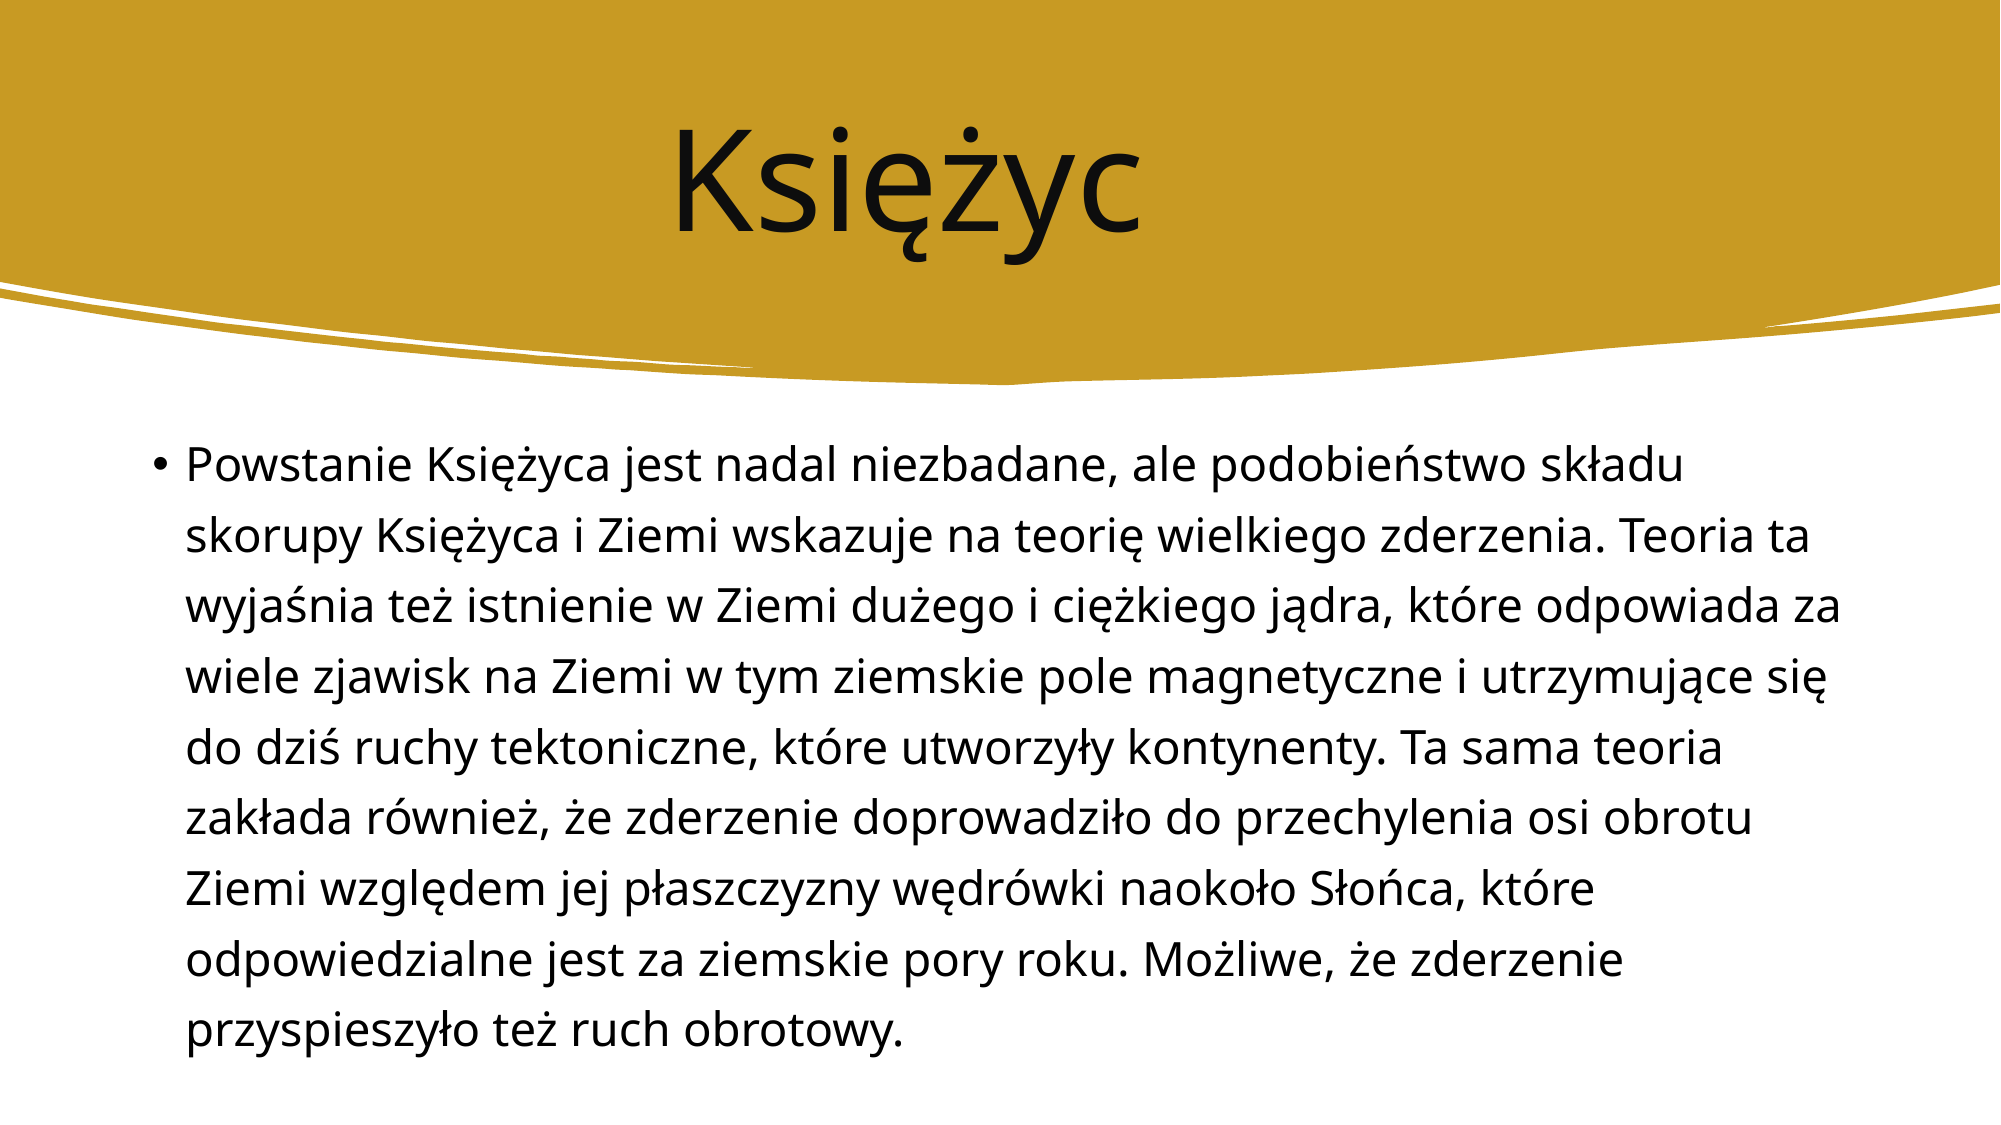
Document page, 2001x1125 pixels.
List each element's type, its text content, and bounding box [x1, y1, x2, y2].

text_box [0, 0, 2000, 386]
text_box [0, 298, 2000, 1125]
text_box [0, 283, 699, 365]
title Księżyc [137, 65, 1863, 287]
list Powstanie Księżyca jest nadal niezbadane, ale podobieństwo składu skorupy Księżyca i Ziemi wskazuje na teorię wielkiego zderzenia. Teoria ta wyjaśnia też istnienie w Ziemi dużego i ciężkiego jądra, które odpowiada za wiele zjawisk na Ziemi w tym ziemskie pole magnetyczne i utrzymujące się do dziś ruchy tektoniczne, które utworzyły kontynenty. Ta sama teoria zakłada również, że zderzenie doprowadziło do przechylenia osi obrotu Ziemi względem jej płaszczyzny wędrówki naokoło Słońca, które odpowiedzialne jest za ziemskie pory roku. Możliwe, że zderzenie przyspieszyło też ruch obrotowy. [137, 417, 1863, 1070]
text_box [1785, 286, 2000, 325]
